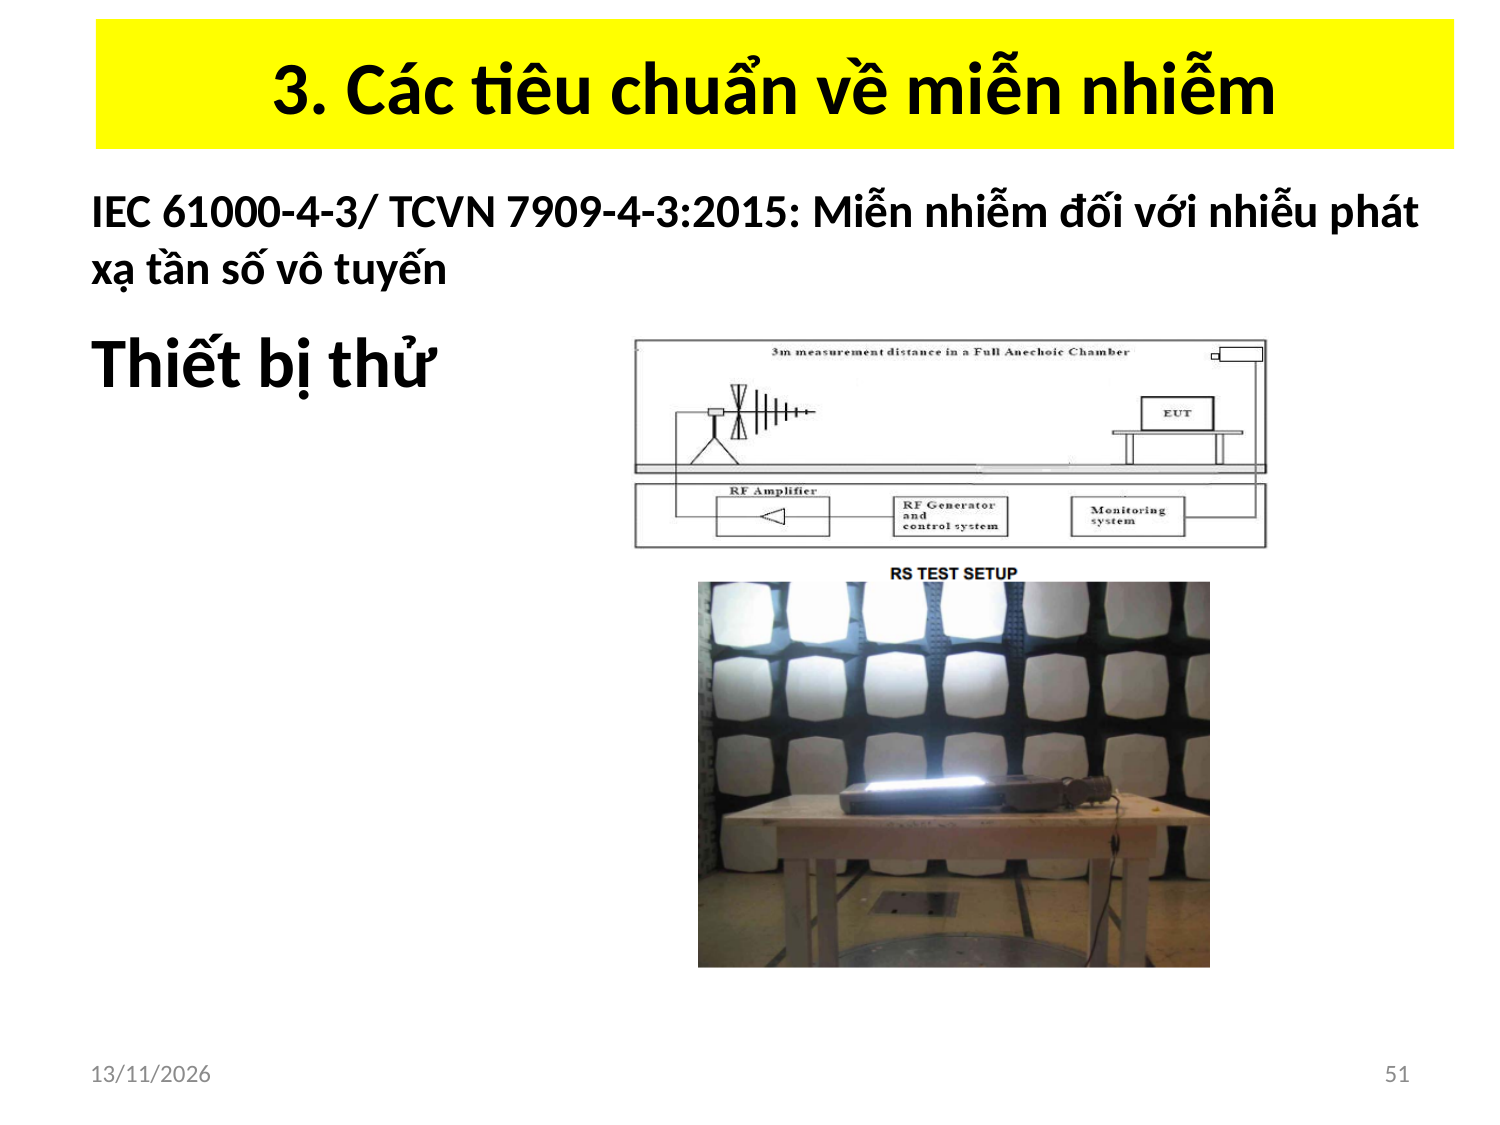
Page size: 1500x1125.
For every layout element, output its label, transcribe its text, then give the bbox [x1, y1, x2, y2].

text_box Thiết bị thử [76, 309, 1449, 1047]
list IEC 61000-4-3/ TCVN 7909-4-3:2015: Miễn nhiễm đối với nhiễu phát xạ tần số vô tuyến [76, 172, 1449, 303]
slide_number 51 [1074, 1042, 1425, 1103]
title 3. Các tiêu chuẩn về miễn nhiễm [95, 19, 1455, 149]
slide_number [75, 1042, 425, 1103]
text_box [631, 336, 1269, 971]
